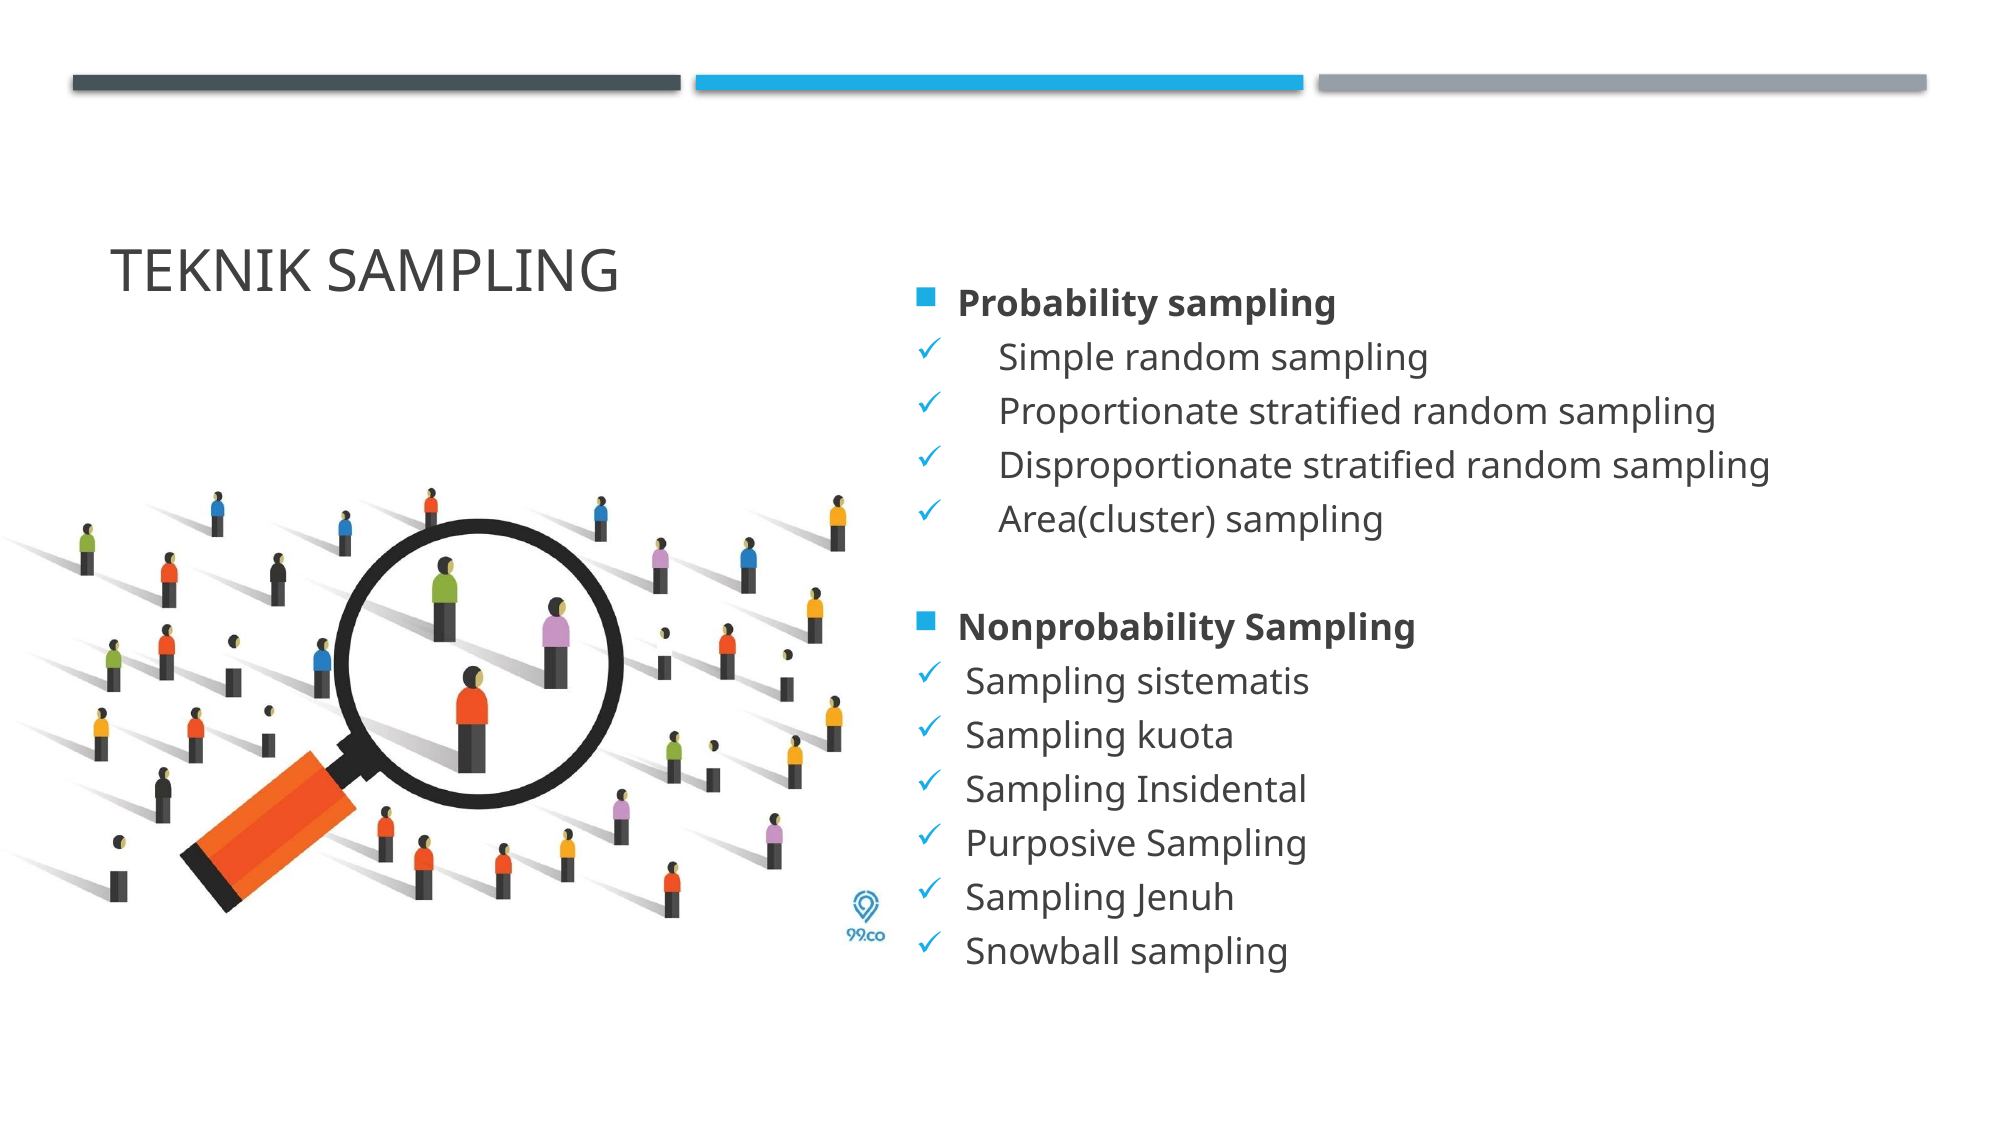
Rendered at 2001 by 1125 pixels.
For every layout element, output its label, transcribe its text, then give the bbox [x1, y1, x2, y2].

title Teknik sampling [95, 115, 1905, 311]
picture [0, 466, 897, 946]
list Probability sampling Simple random sampling Proportionate stratified random sampling Disproportionate stratified random sampling Area(cluster) sampling Nonprobability Sampling Sampling sistematis Sampling kuota Sampling Insidental Purposive Sampling Sampling Jenuh Snowball sampling [851, 272, 2000, 994]
